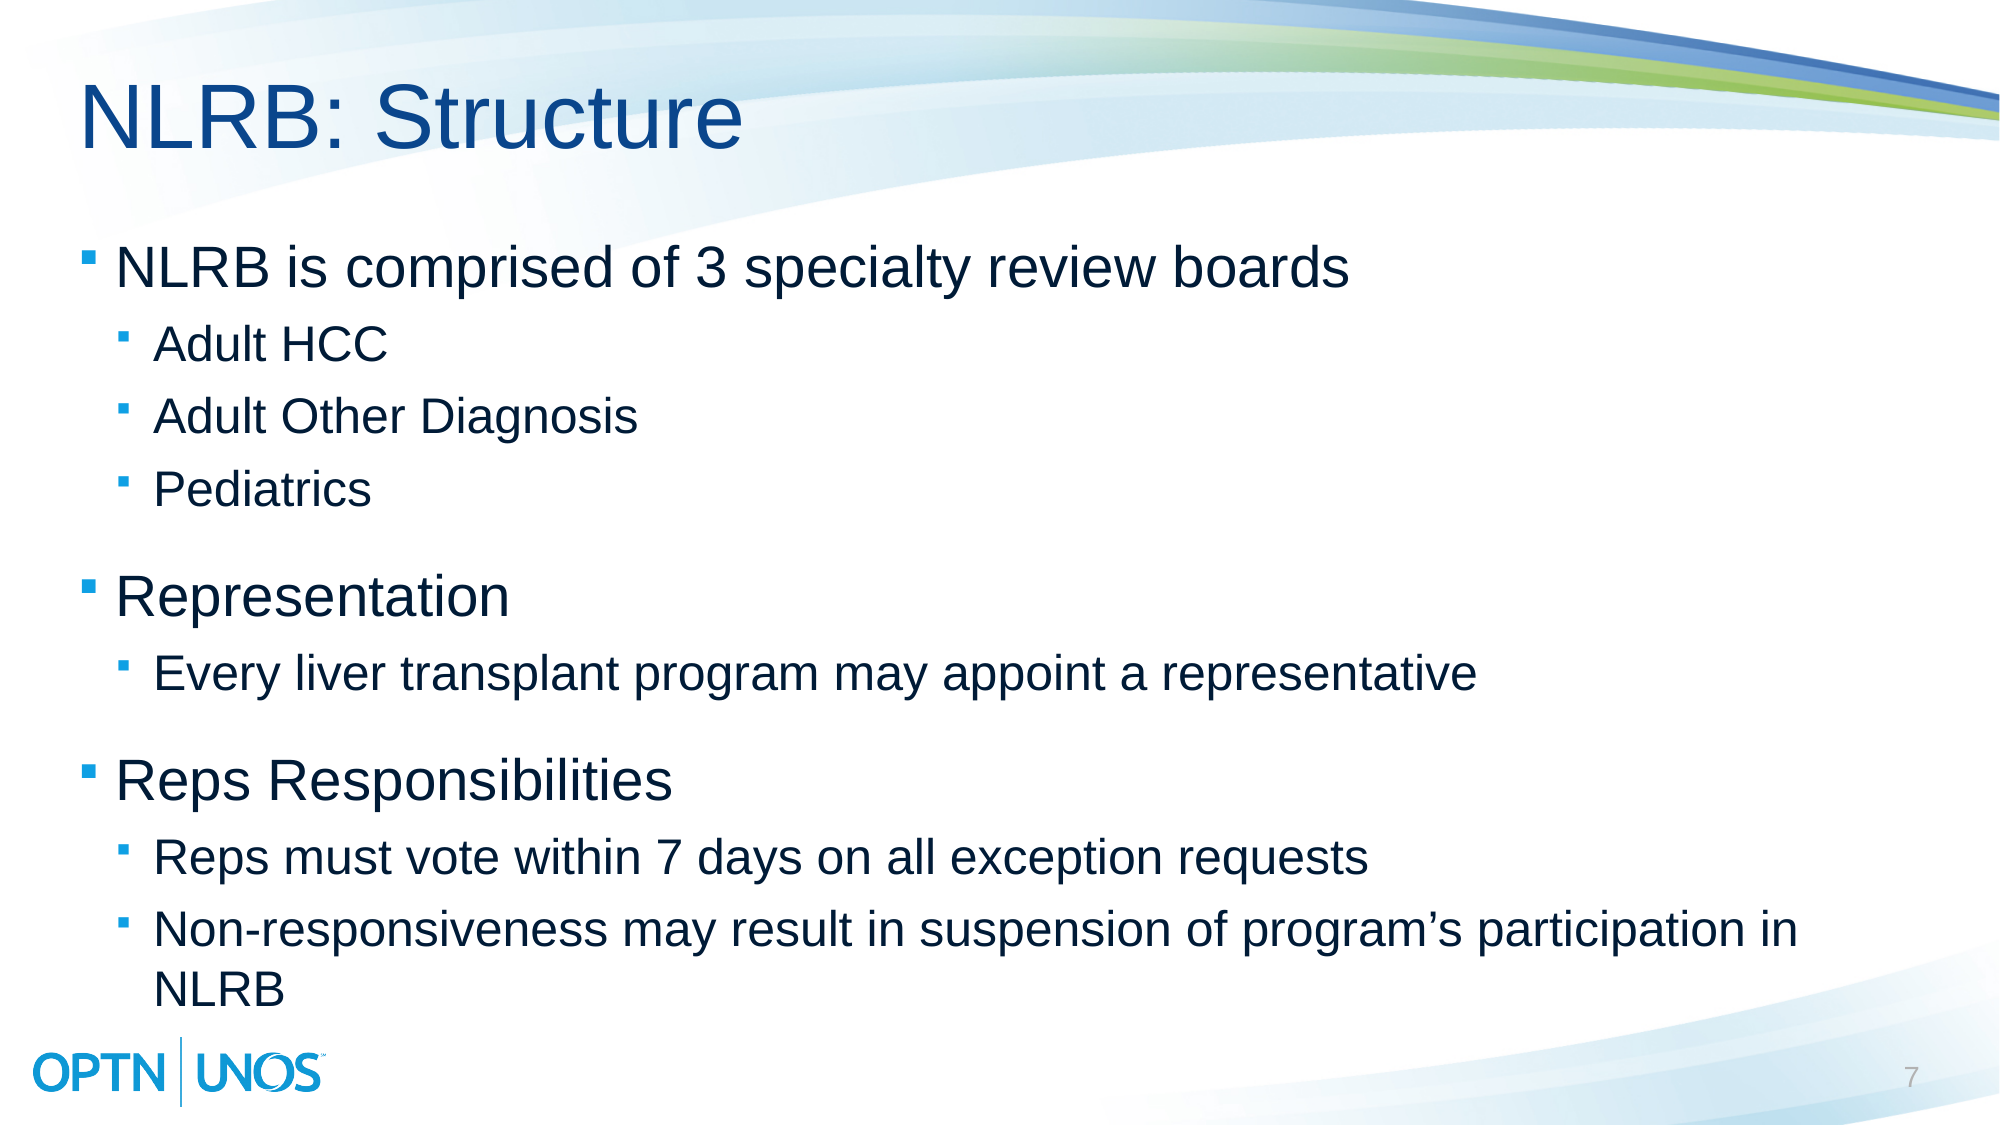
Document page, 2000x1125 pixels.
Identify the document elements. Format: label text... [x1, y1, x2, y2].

title NLRB: Structure [63, 41, 1975, 182]
slide_number 7 [1595, 1046, 1935, 1106]
list NLRB is comprised of 3 specialty review boards Adult HCC Adult Other Diagnosis Pediatrics Representation Every liver transplant program may appoint a representative Reps Responsibilities Reps must vote within 7 days on all exception requests Non-responsiveness may result in suspension of program’s participation in NLRB [63, 221, 1933, 1028]
picture [0, 0, 2000, 1125]
